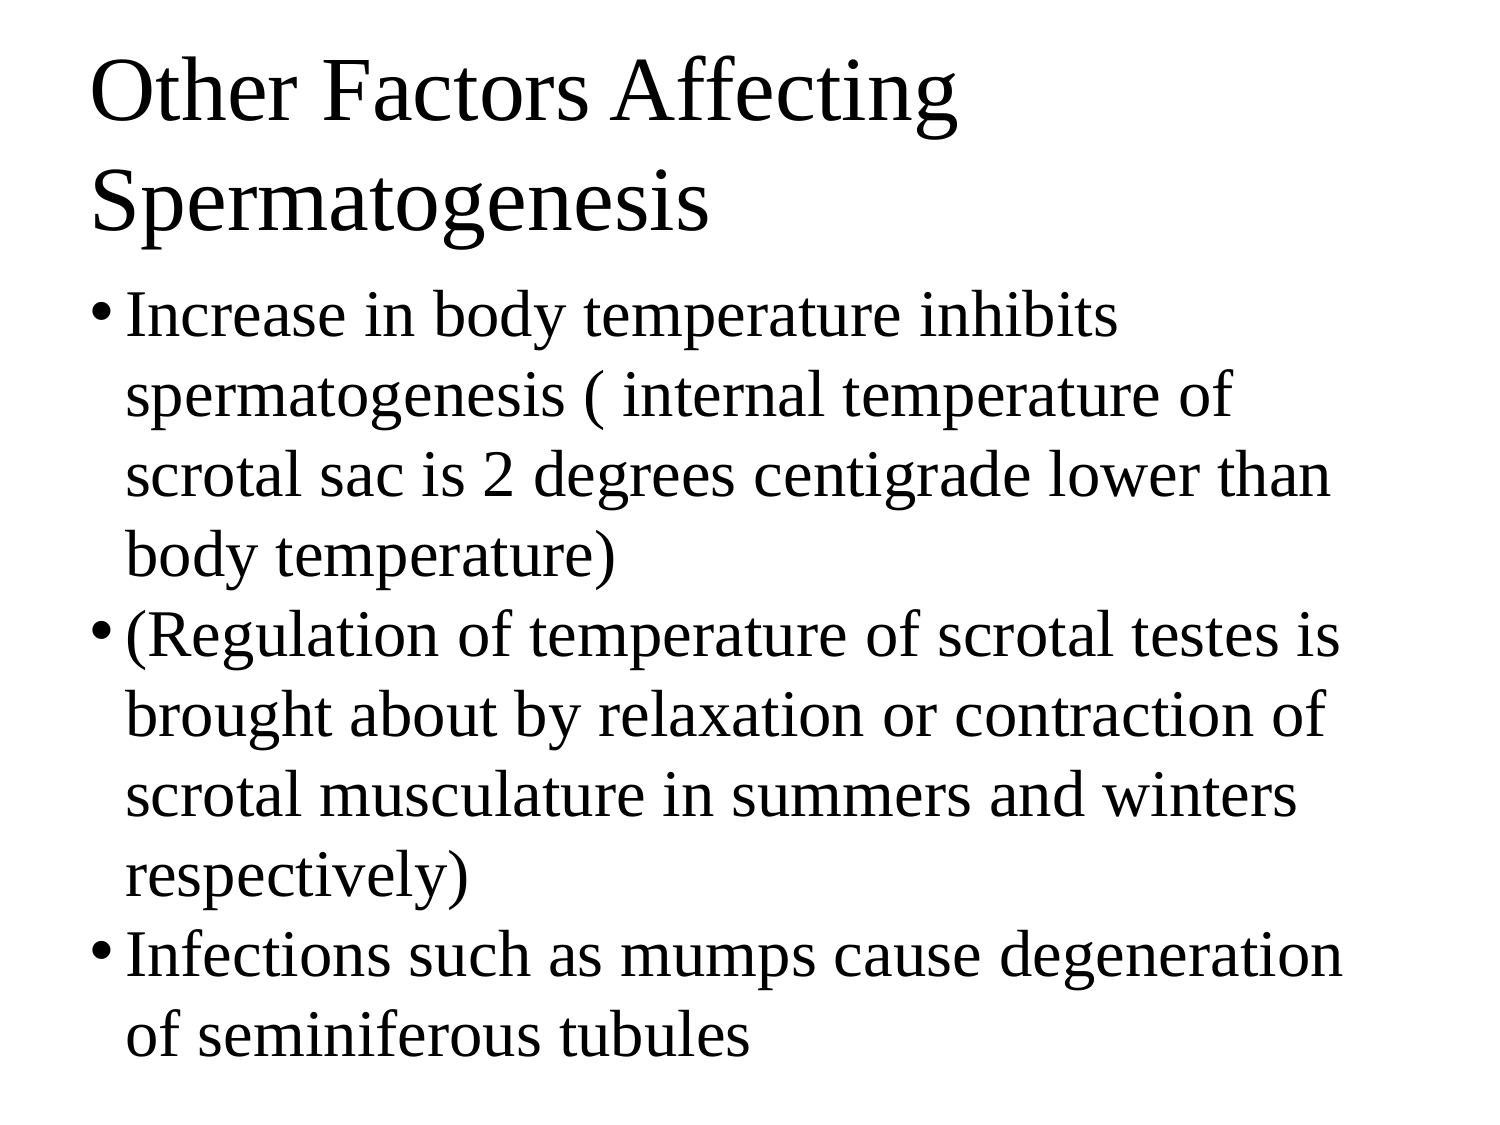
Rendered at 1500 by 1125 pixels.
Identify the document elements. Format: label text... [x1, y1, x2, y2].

text_box Increase in body temperature inhibits spermatogenesis ( internal temperature of scrotal sac is 2 degrees centigrade lower than body temperature) (Regulation of temperature of scrotal testes is brought about by relaxation or contraction of scrotal musculature in summers and winters respectively) Infections such as mumps cause degeneration of seminiferous tubules [75, 262, 1425, 1005]
text_box Other Factors Affecting Spermatogenesis [75, 45, 1425, 233]
